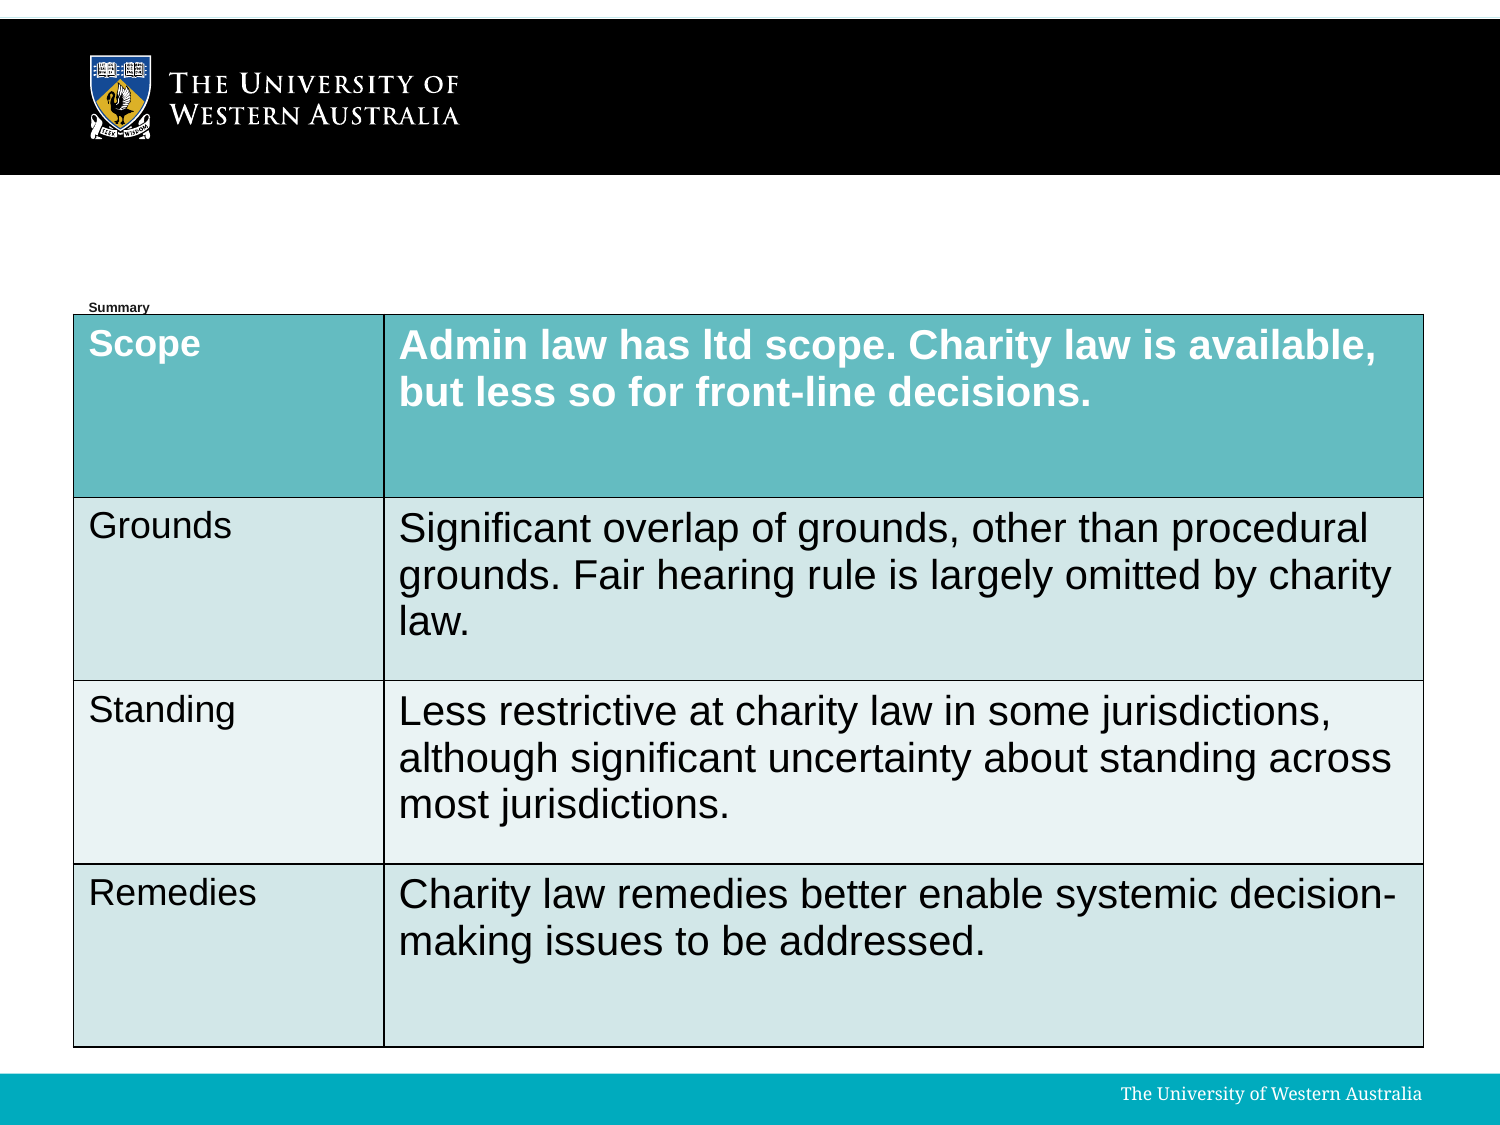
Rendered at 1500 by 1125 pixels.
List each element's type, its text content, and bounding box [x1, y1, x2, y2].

table_cell Less restrictive at charity law in some jurisdictions, although significant uncertainty about standing across most jurisdictions. [385, 681, 1423, 863]
table_cell Grounds [74, 498, 383, 680]
table_cell Remedies [74, 865, 383, 1046]
table_cell Charity law remedies better enable systemic decision-making issues to be addressed. [385, 865, 1423, 1046]
table_cell Standing [74, 681, 383, 863]
table_cell Significant overlap of grounds, other than procedural grounds. Fair hearing rule is largely omitted by charity law. [385, 498, 1423, 680]
title Summary [73, 290, 1424, 314]
table_header Scope [74, 315, 383, 497]
table_header Admin law has ltd scope. Charity law is available, but less so for front-line decisions. [385, 315, 1423, 497]
